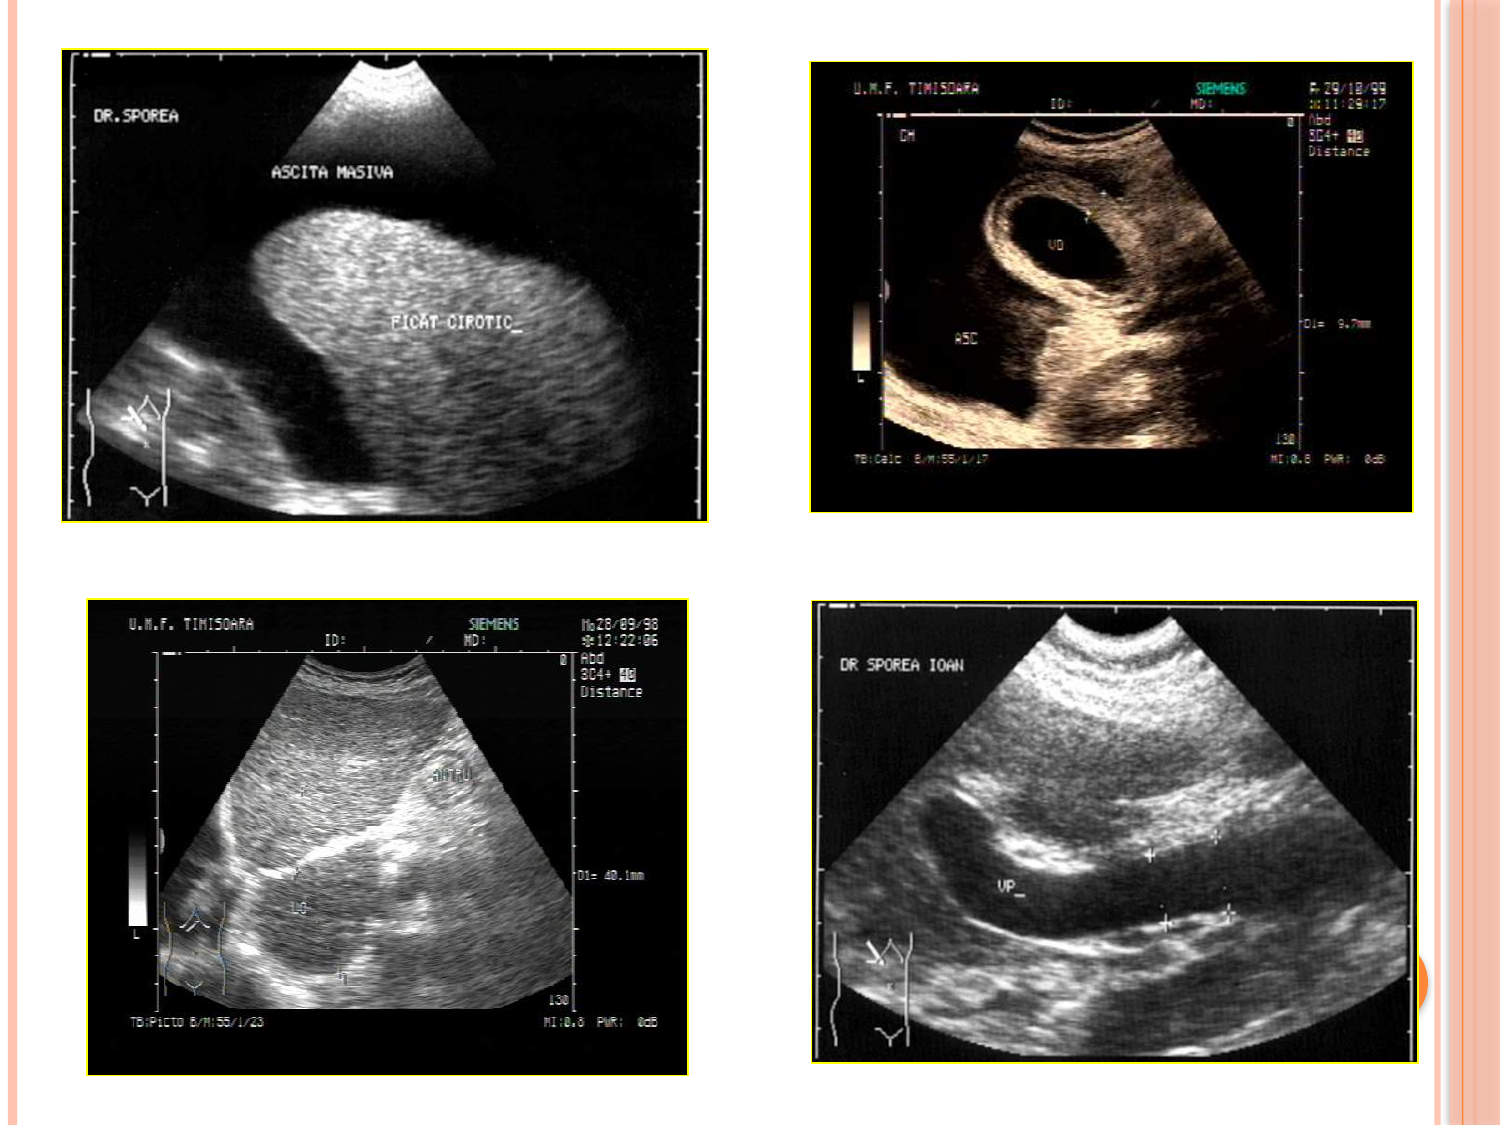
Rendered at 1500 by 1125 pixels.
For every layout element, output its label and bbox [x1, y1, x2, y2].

picture [810, 61, 1413, 513]
picture [86, 599, 688, 1076]
picture [811, 600, 1418, 1063]
picture [61, 49, 709, 522]
